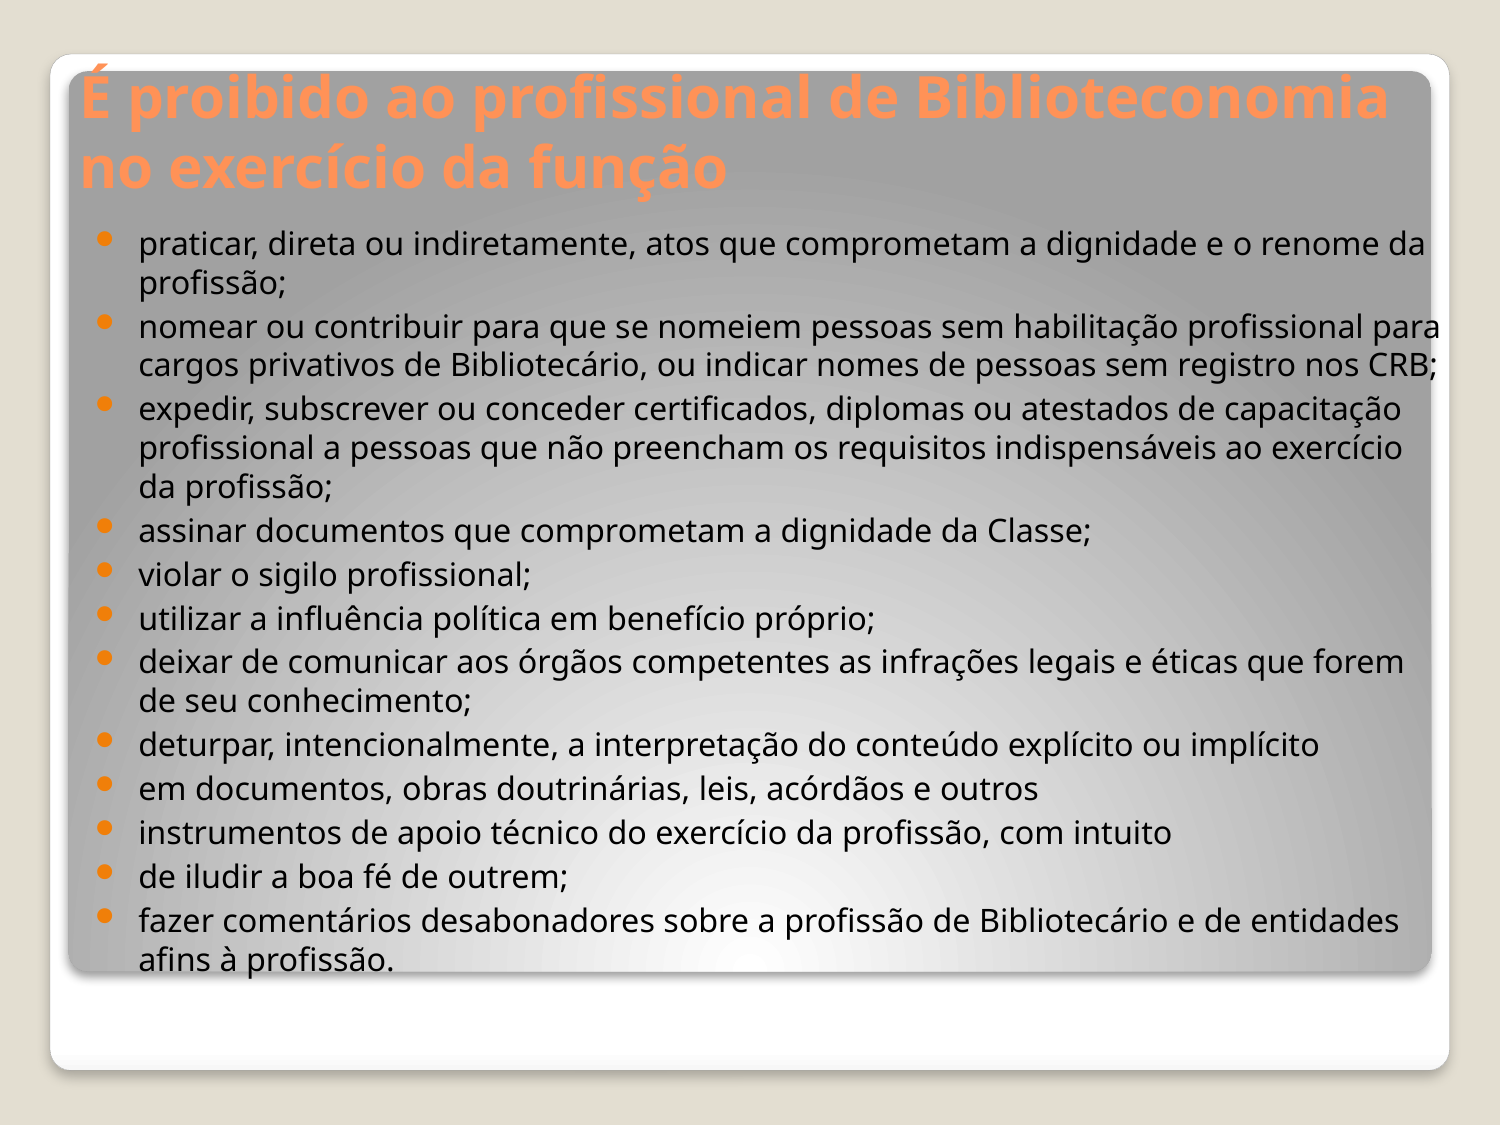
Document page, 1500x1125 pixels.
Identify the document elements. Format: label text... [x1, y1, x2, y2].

title É proibido ao profissional de Biblioteconomia no exercício da função [64, 78, 1436, 208]
list praticar, direta ou indiretamente, atos que comprometam a dignidade e o renome da profissão; nomear ou contribuir para que se nomeiem pessoas sem habilitação profissional para cargos privativos de Bibliotecário, ou indicar nomes de pessoas sem registro nos CRB; expedir, subscrever ou conceder certificados, diplomas ou atestados de capacitação profissional a pessoas que não preencham os requisitos indispensáveis ao exercício da profissão; assinar documentos que comprometam a dignidade da Classe; violar o sigilo profissional; utilizar a influência política em benefício próprio; deixar de comunicar aos órgãos competentes as infrações legais e éticas que forem de seu conhecimento; deturpar, intencionalmente, a interpretação do conteúdo explícito ou implícito em documentos, obras doutrinárias, leis, acórdãos e outros instrumentos de apoio técnico do exercício da profissão, com intuito de iludir a boa fé de outrem; fazer comentários desabonadores sobre a profissão de Bibliotecário e de entidades afins à profissão. [64, 208, 1459, 1035]
